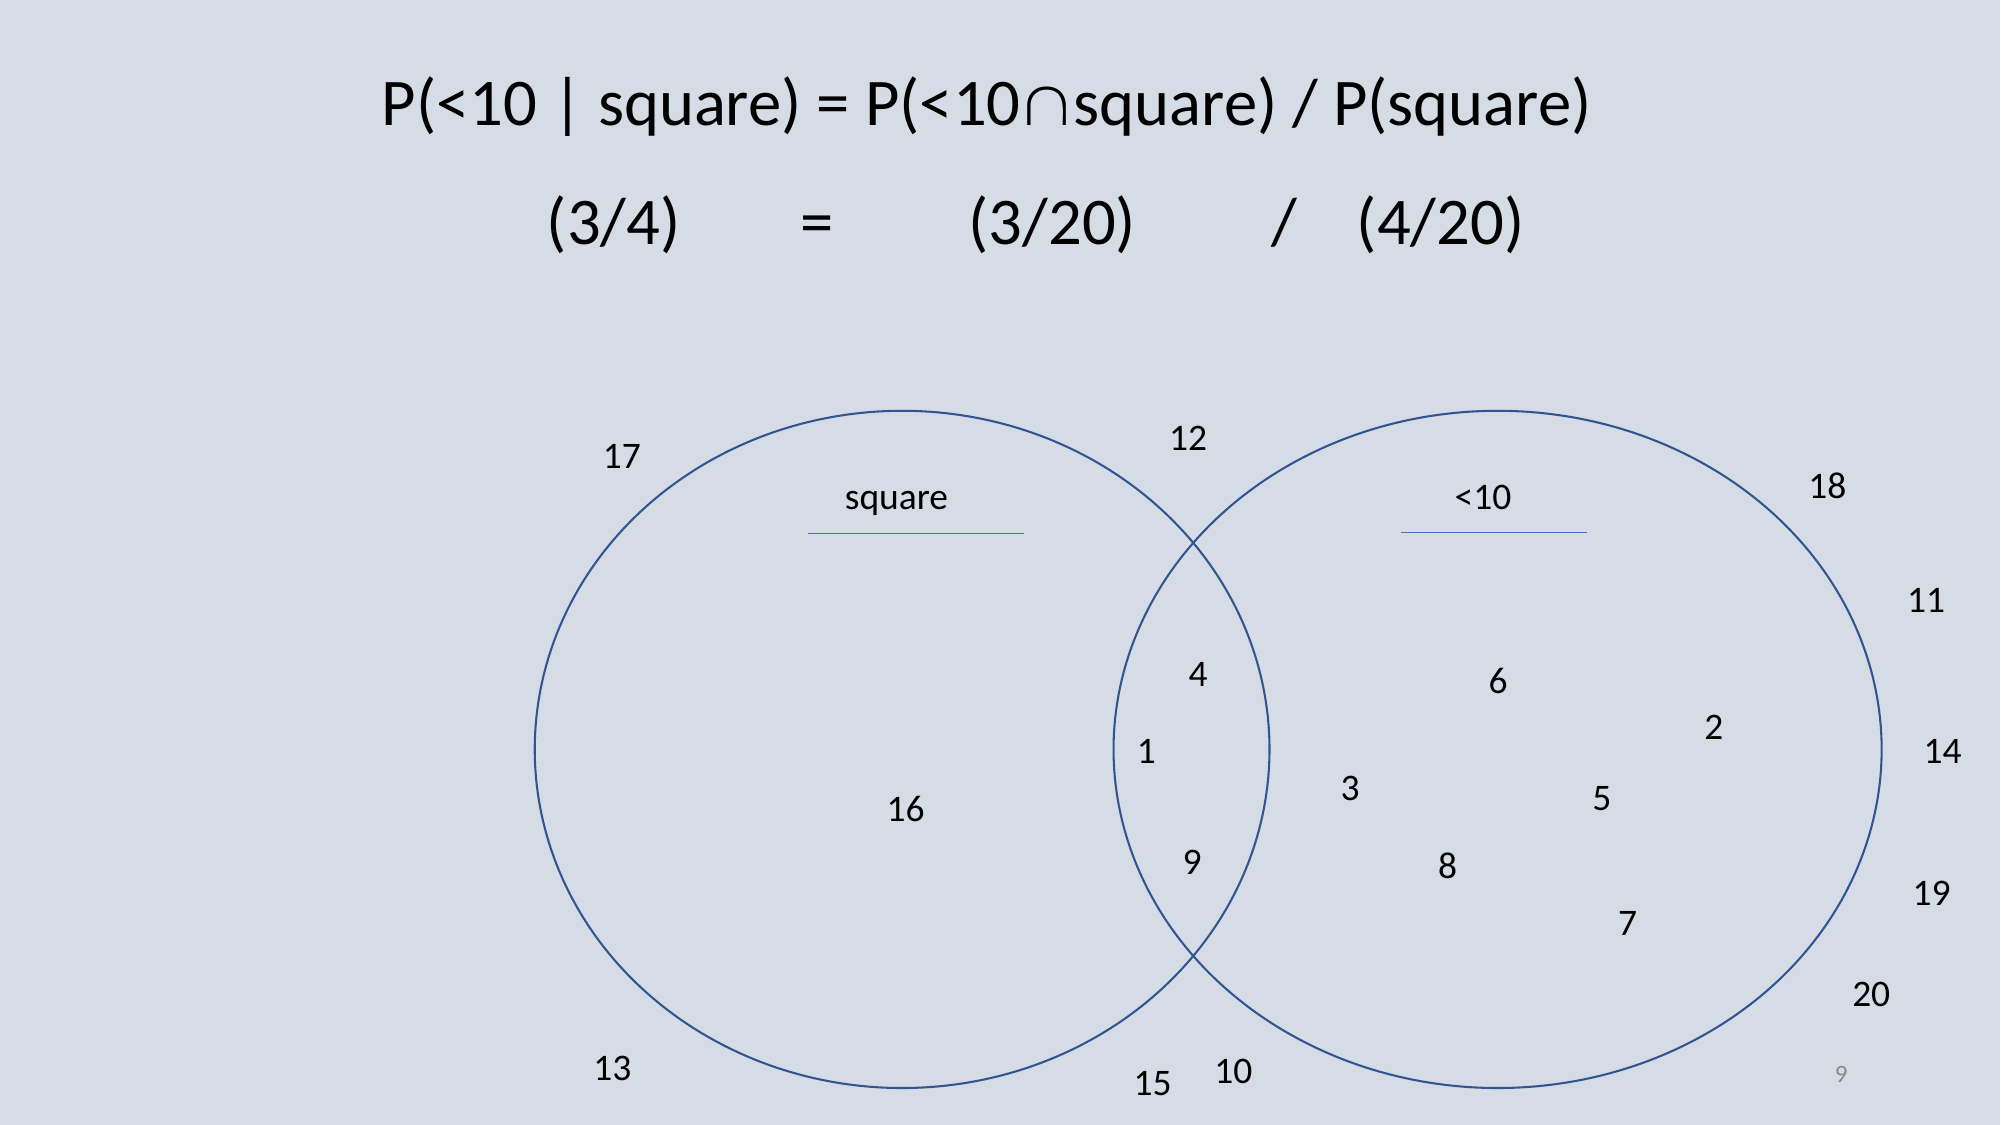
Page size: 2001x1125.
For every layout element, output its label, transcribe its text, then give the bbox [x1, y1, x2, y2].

text_box 15 [1118, 1050, 1190, 1111]
text_box 13 [578, 1035, 650, 1096]
text_box <10 [1439, 464, 1537, 525]
text_box square [829, 464, 989, 525]
text_box 9 [1167, 829, 1220, 890]
text_box 12 [1154, 405, 1226, 466]
text_box 18 [1793, 453, 1865, 514]
text_box 17 [588, 423, 660, 484]
text_box 2 [1689, 694, 1736, 755]
text_box 10 [1199, 1038, 1271, 1099]
text_box 5 [1577, 766, 1627, 826]
text_box 8 [1423, 833, 1473, 894]
text_box [1112, 409, 1883, 1081]
text_box 14 [1908, 719, 1981, 779]
text_box 7 [1603, 890, 1653, 951]
text_box 11 [1892, 567, 1964, 628]
text_box 20 [1837, 962, 1909, 1022]
text_box 16 [871, 776, 943, 837]
text_box 19 [1897, 860, 1970, 920]
slide_number 9 [1412, 1042, 1863, 1103]
text_box 4 [1173, 641, 1220, 702]
text_box [533, 409, 1193, 1090]
text_box (3/4) = (3/20) / (4/20) [82, 170, 1540, 265]
text_box P(<10 | square) = P(<10square) / P(square) [367, 51, 1608, 146]
text_box 6 [1473, 648, 1523, 709]
text_box 1 [1122, 719, 1168, 779]
text_box 3 [1325, 755, 1372, 815]
